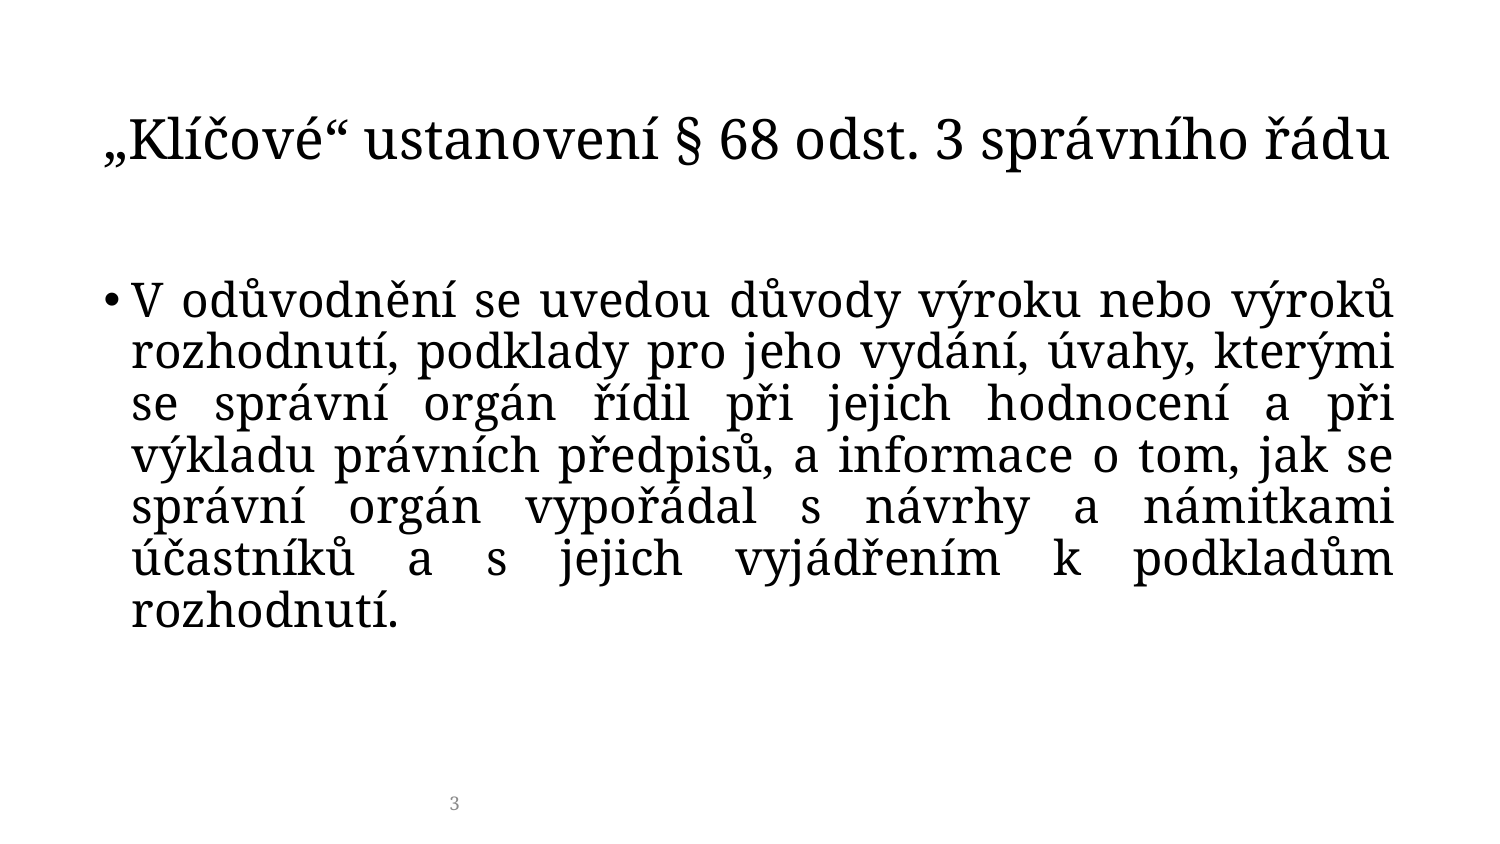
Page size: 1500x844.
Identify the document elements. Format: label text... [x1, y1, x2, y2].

slide_number 3 [0, 782, 475, 828]
list V odůvodnění se uvedou důvody výroku nebo výroků rozhodnutí, podklady pro jeho vydání, úvahy, kterými se správní orgán řídil při jejich hodnocení a při výkladu právních předpisů, a informace o tom, jak se správní orgán vypořádal s návrhy a námitkami účastníků a s jejich vyjádřením k podkladům rozhodnutí. [88, 268, 1412, 800]
title „Klíčové“ ustanovení § 68 odst. 3 správního řádu [88, 75, 1412, 208]
